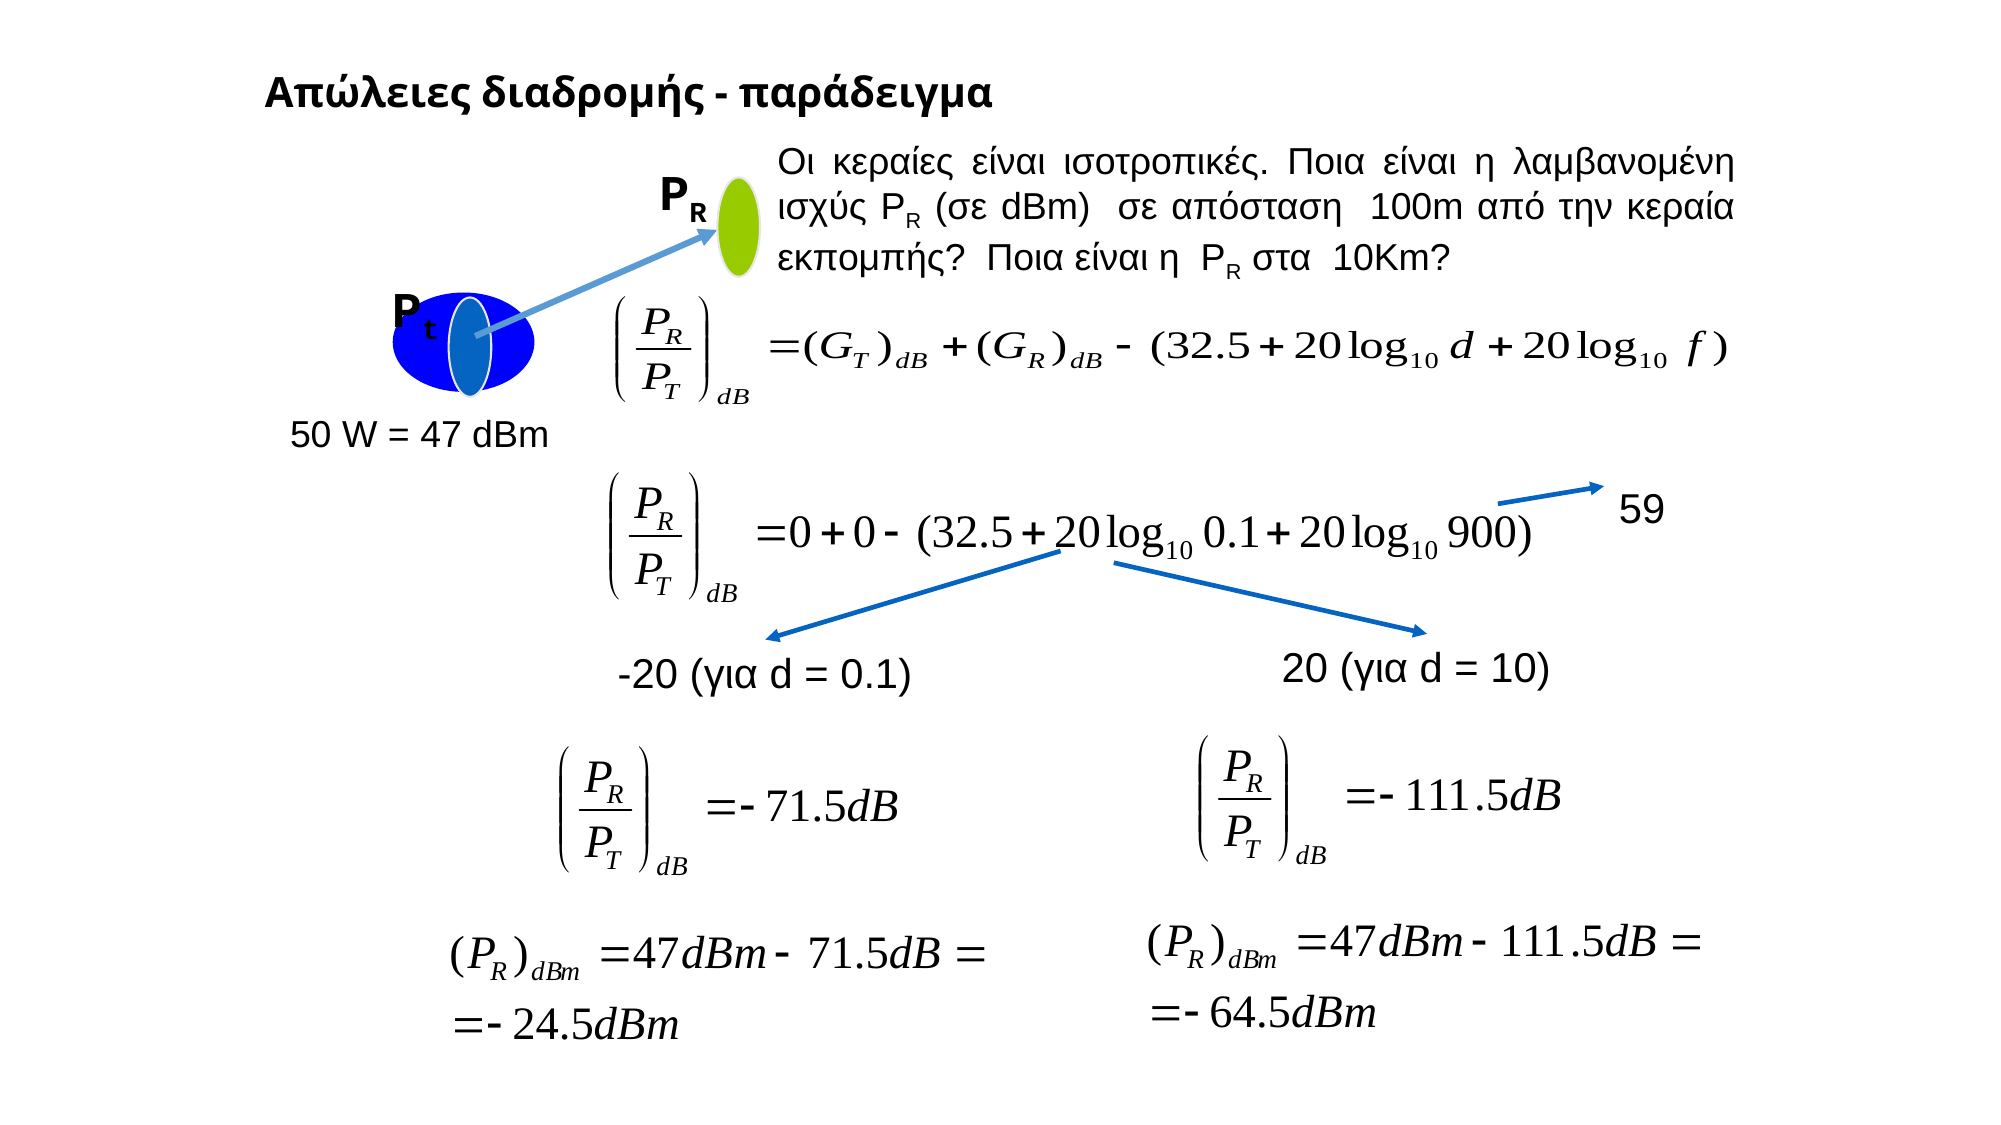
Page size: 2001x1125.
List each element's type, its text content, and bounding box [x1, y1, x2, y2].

text_box PR [644, 153, 722, 237]
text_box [549, 736, 908, 888]
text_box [1140, 912, 1700, 1037]
text_box 50 W = 47 dBm [275, 402, 565, 462]
title Απώλειες διαδρομής - παράδειγμα [249, 62, 1750, 125]
text_box [394, 353, 460, 392]
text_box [599, 462, 1695, 705]
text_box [443, 924, 988, 1049]
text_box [1189, 724, 1571, 877]
text_box [455, 292, 523, 329]
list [605, 287, 1738, 415]
text_box Οι κεραίες είναι ισοτροπικές. Ποια είναι η λαμβανομένη ισχύς PR (σε dBm) σε απόσταση 100m από την κεραία εκπομπής? Ποια είναι η PR στα 10Km? [762, 129, 1750, 292]
text_box [481, 316, 535, 391]
text_box [448, 297, 492, 397]
text_box [717, 177, 761, 277]
text_box Pt [377, 270, 455, 353]
